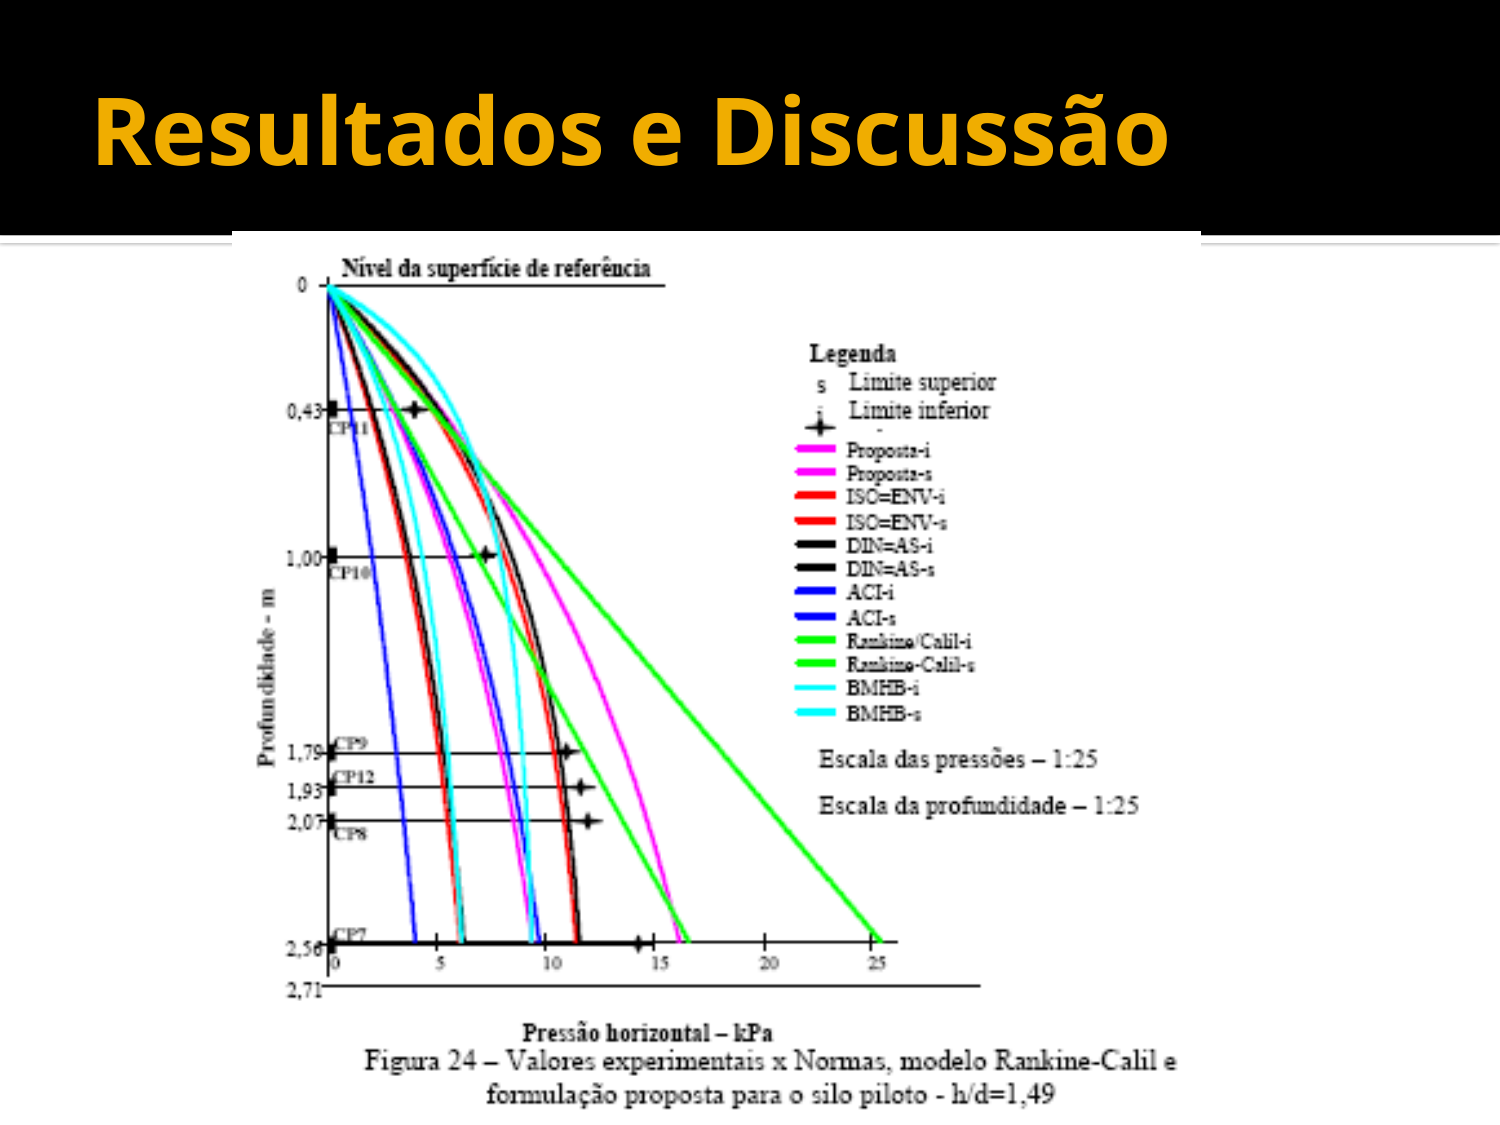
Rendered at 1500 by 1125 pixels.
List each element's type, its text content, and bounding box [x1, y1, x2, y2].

title Resultados e Discussão [75, 25, 1425, 231]
picture [232, 231, 1201, 1125]
